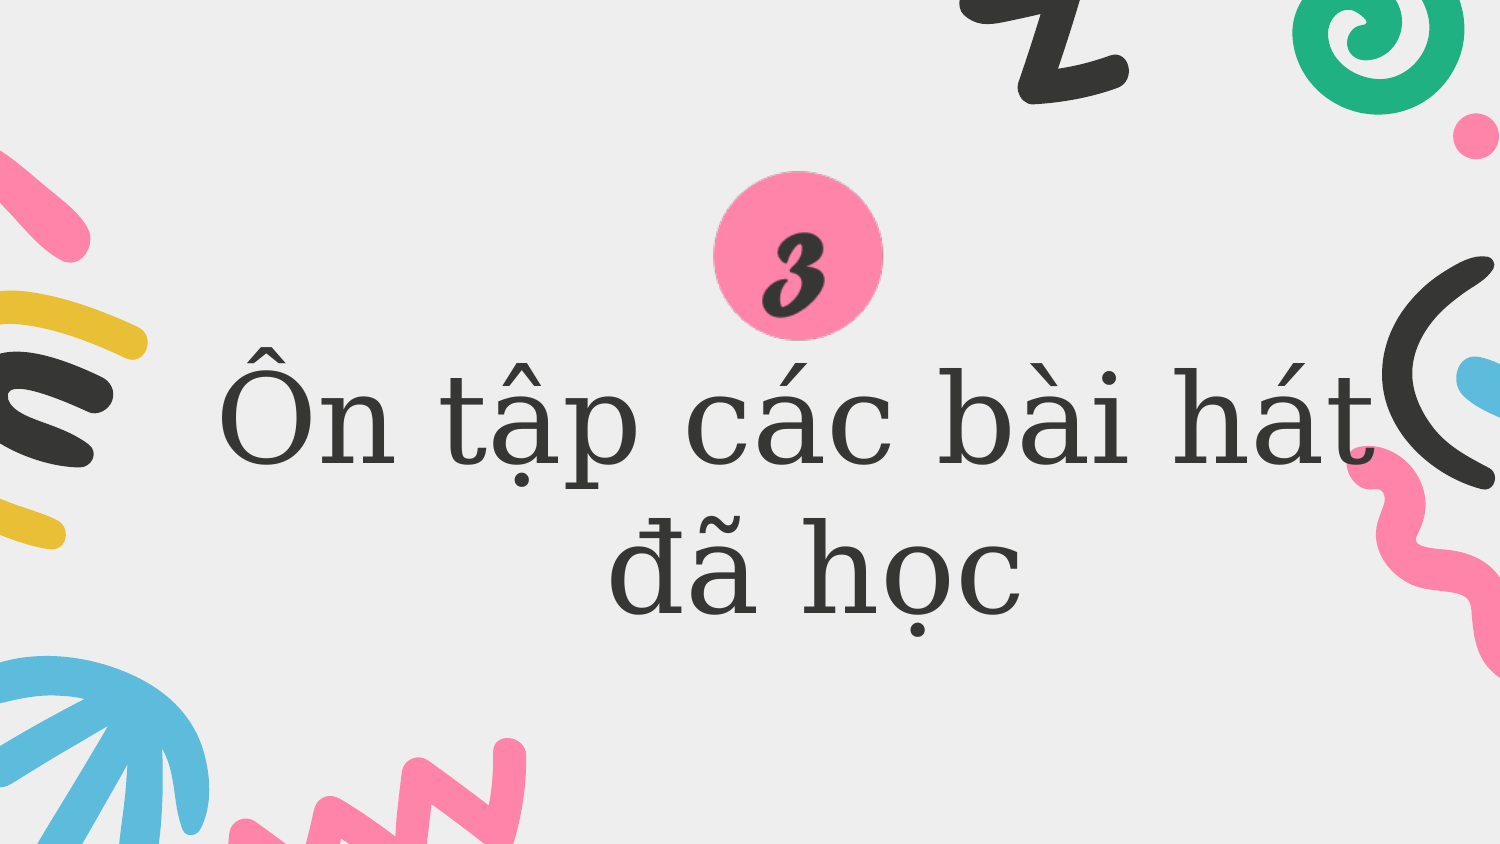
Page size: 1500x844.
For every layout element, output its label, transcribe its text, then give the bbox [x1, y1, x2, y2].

picture [681, 154, 904, 423]
title Ôn tập các bài hát đã học [114, 500, 1500, 627]
